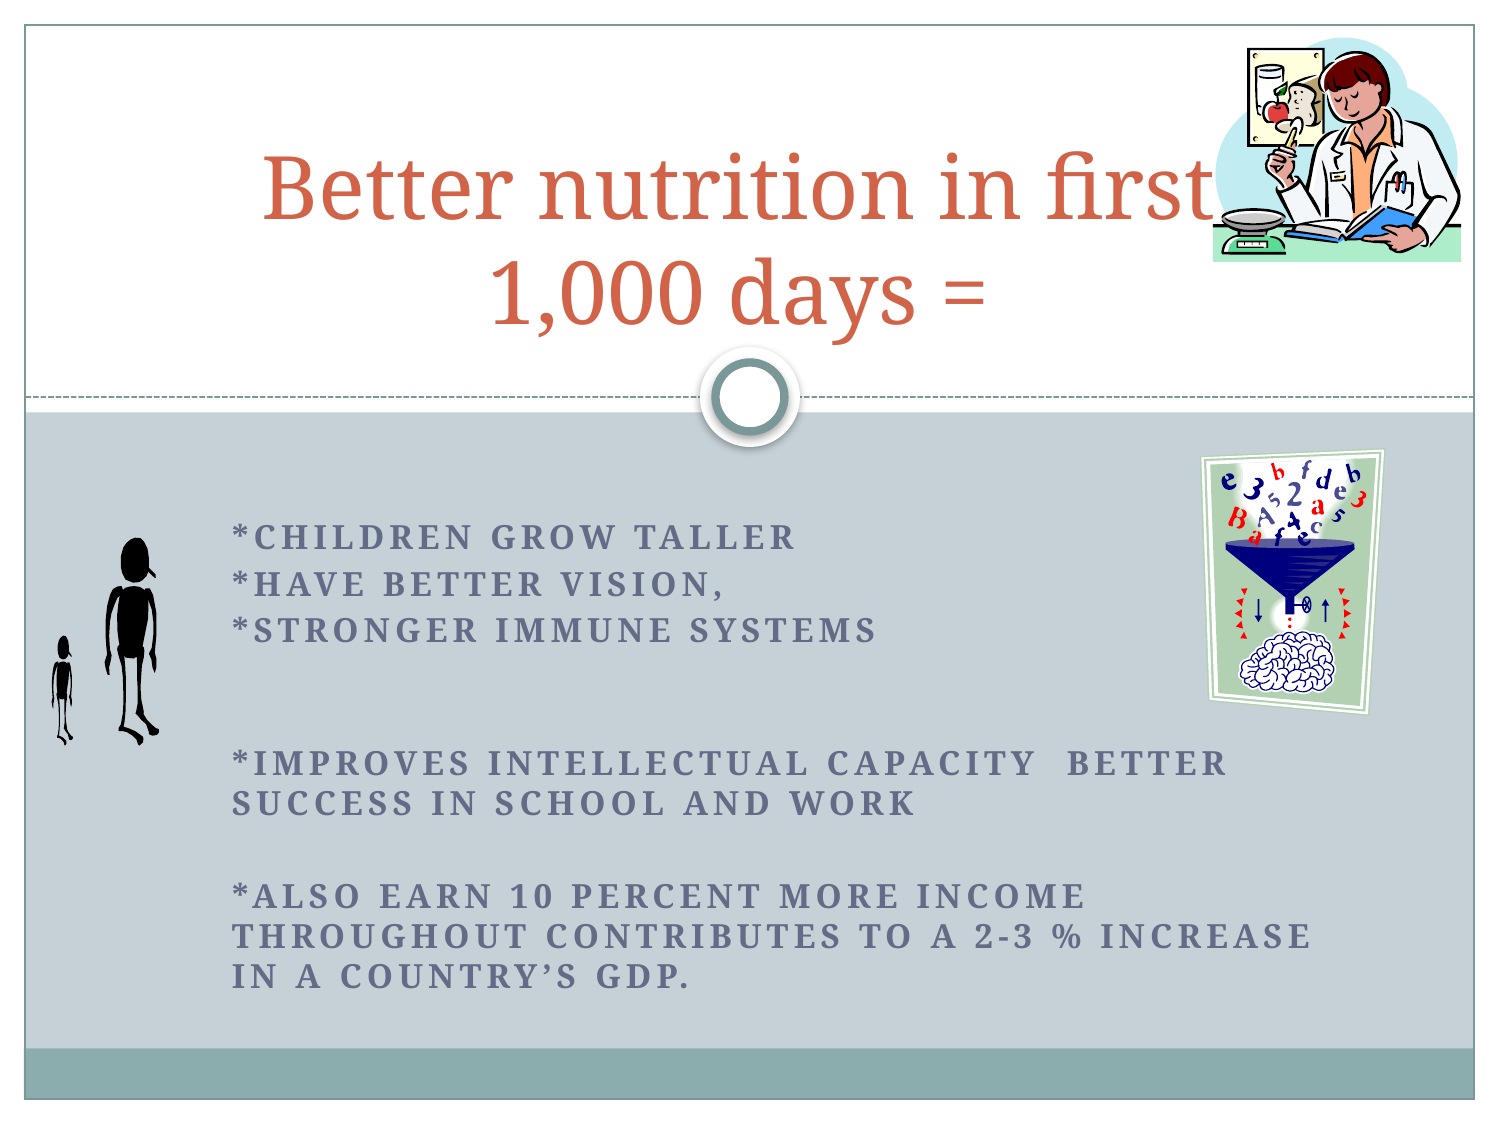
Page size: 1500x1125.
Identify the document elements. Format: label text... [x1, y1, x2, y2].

picture [1199, 447, 1386, 717]
title Better nutrition in first 1,000 days = [112, 62, 1388, 350]
picture [51, 537, 160, 746]
picture [1212, 37, 1462, 263]
subtitle *children grow taller *have better vision, *stronger immune systems *improves intellectual capacity better success in school and work *also earn 10 percent more income throughout contributes to a 2-3 % increase in a country’s GDP. [217, 462, 1388, 1025]
